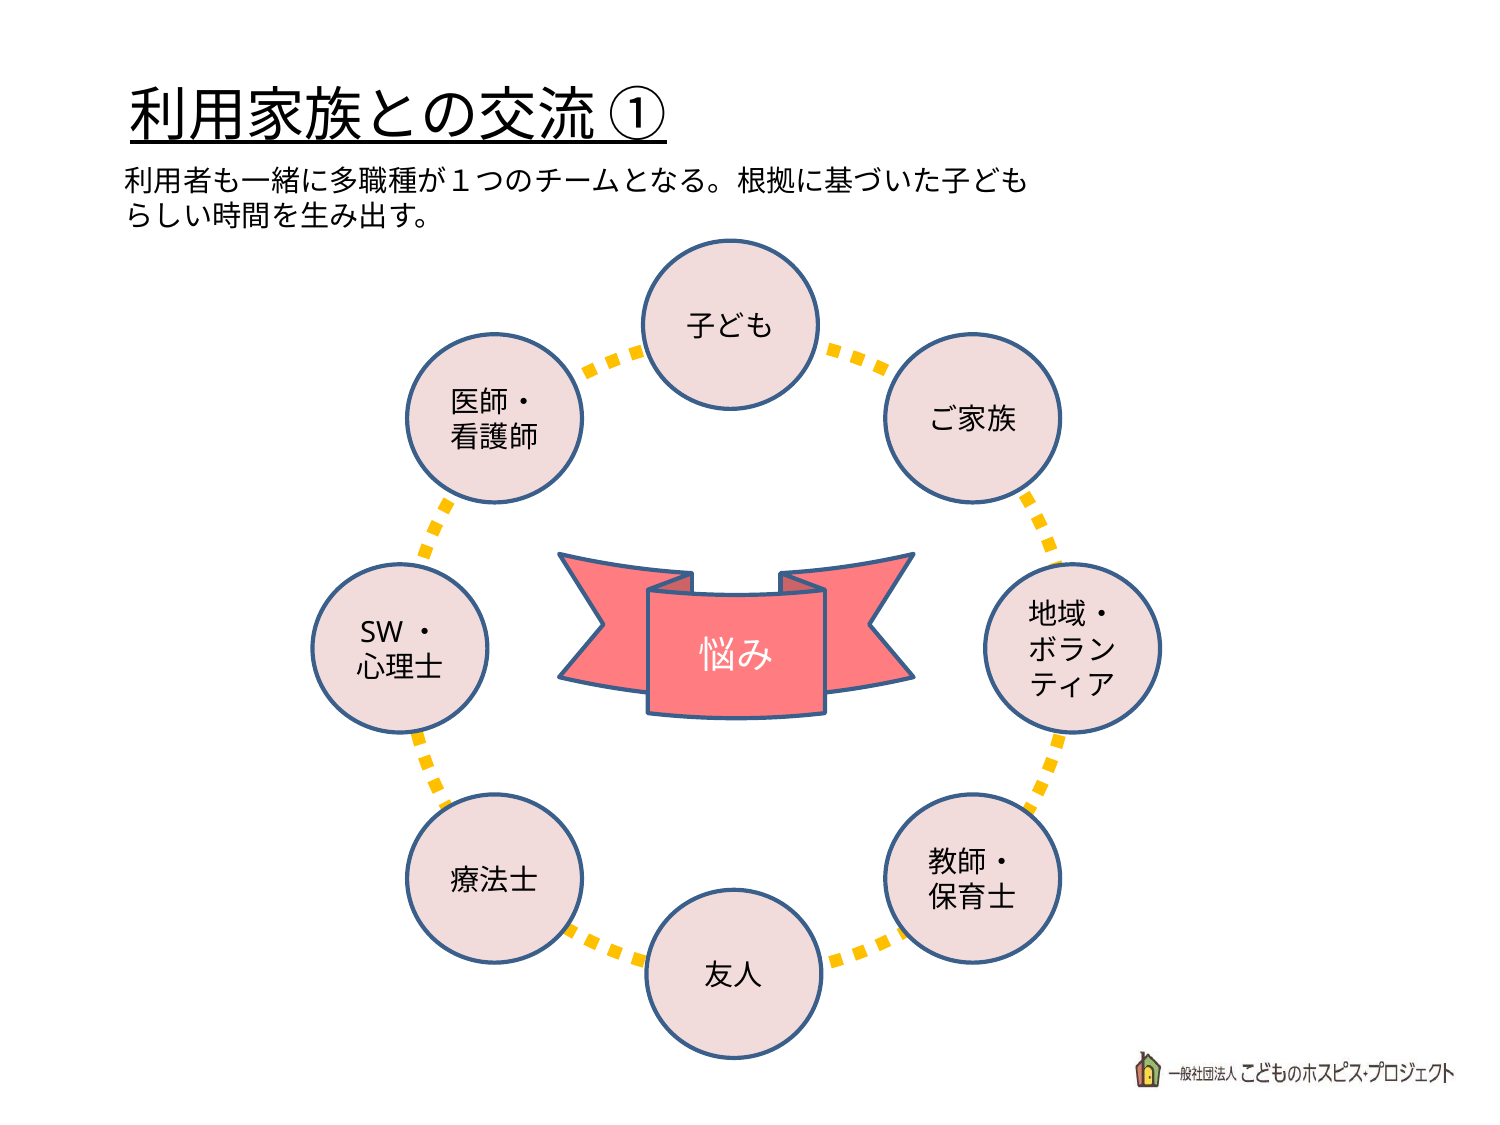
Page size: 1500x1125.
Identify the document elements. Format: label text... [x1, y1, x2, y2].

picture [1125, 1046, 1462, 1091]
text_box 利用者も一緒に多職種が１つのチームとなる。根拠に基づいた子どもらしい時間を生み出す。 [109, 154, 1071, 240]
text_box 利用家族との交流 ① [115, 69, 682, 155]
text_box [312, 240, 1161, 1059]
